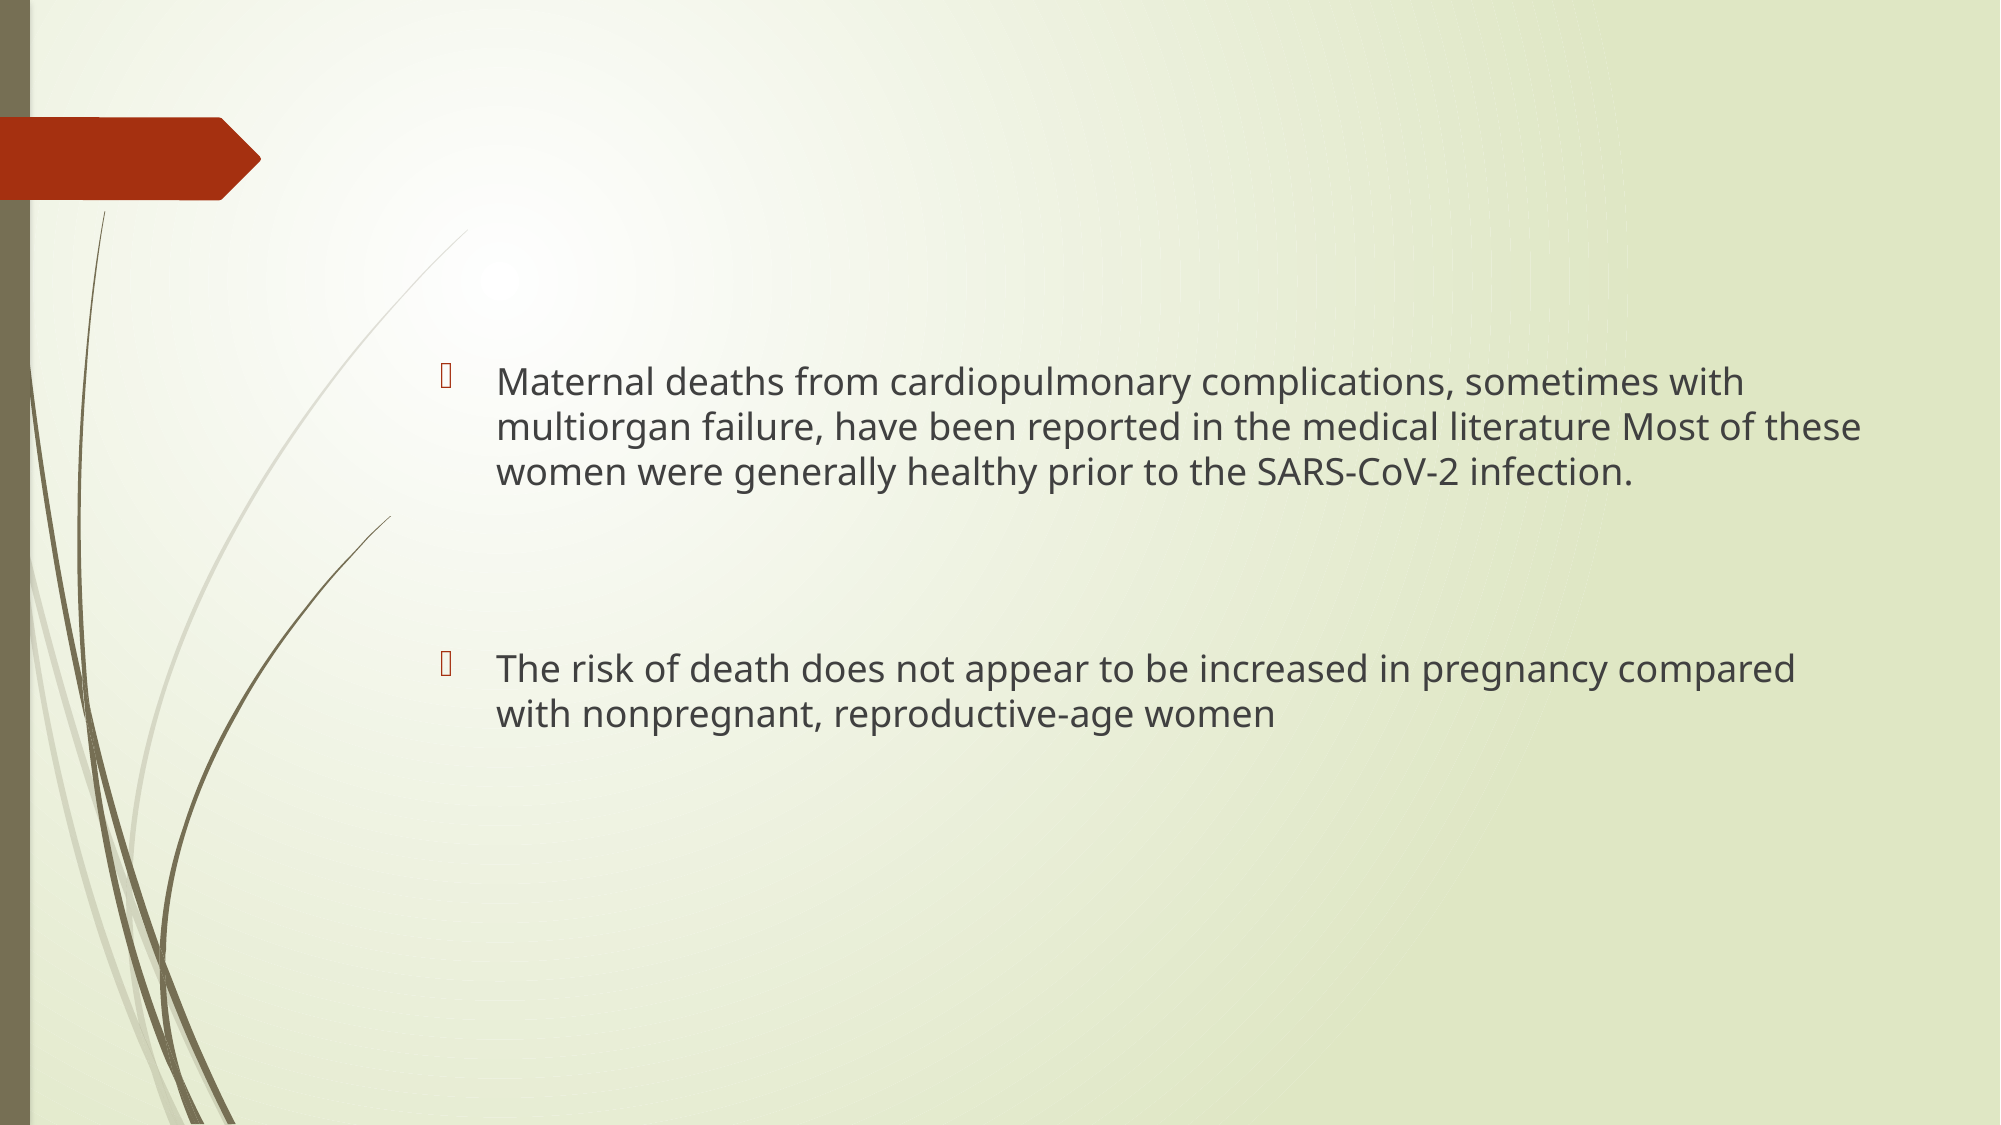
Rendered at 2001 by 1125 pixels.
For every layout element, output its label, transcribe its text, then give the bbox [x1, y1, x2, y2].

list Maternal deaths from cardiopulmonary complications, sometimes with multiorgan failure, have been reported in the medical literature Most of these women were generally healthy prior to the SARS-CoV-2 infection. The risk of death does not appear to be increased in pregnancy compared with nonpregnant, reproductive-age women [424, 350, 1888, 970]
